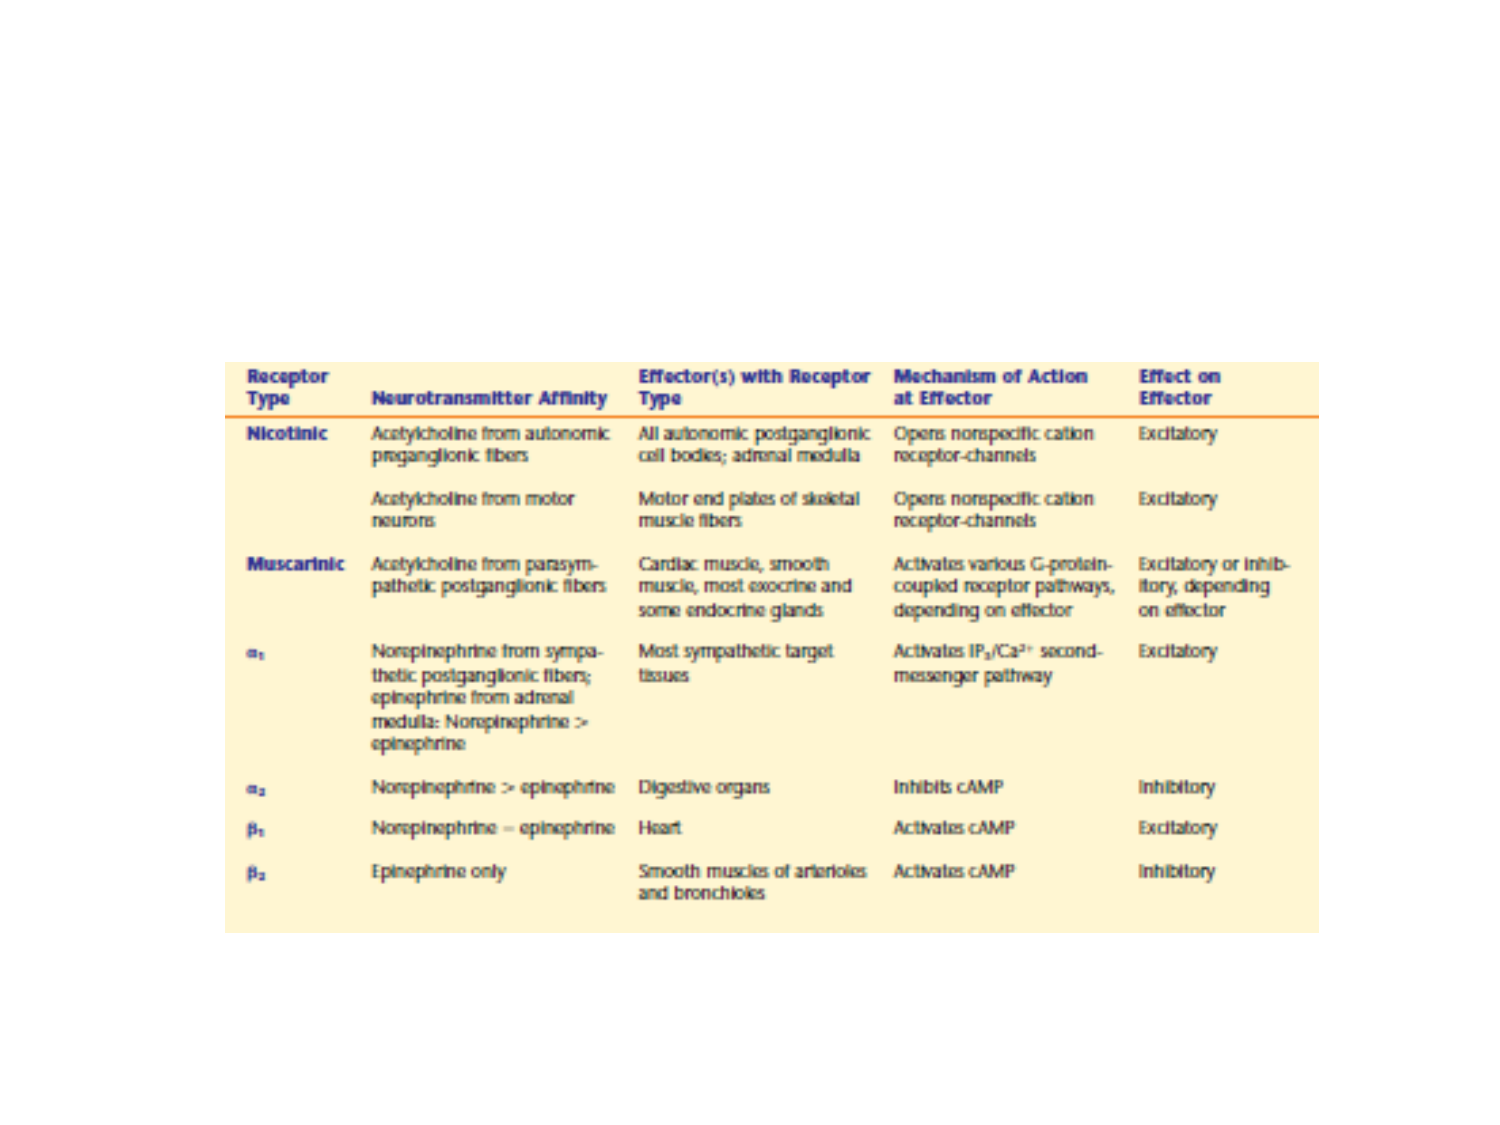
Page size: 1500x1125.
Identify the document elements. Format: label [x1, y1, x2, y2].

picture [224, 362, 1320, 933]
